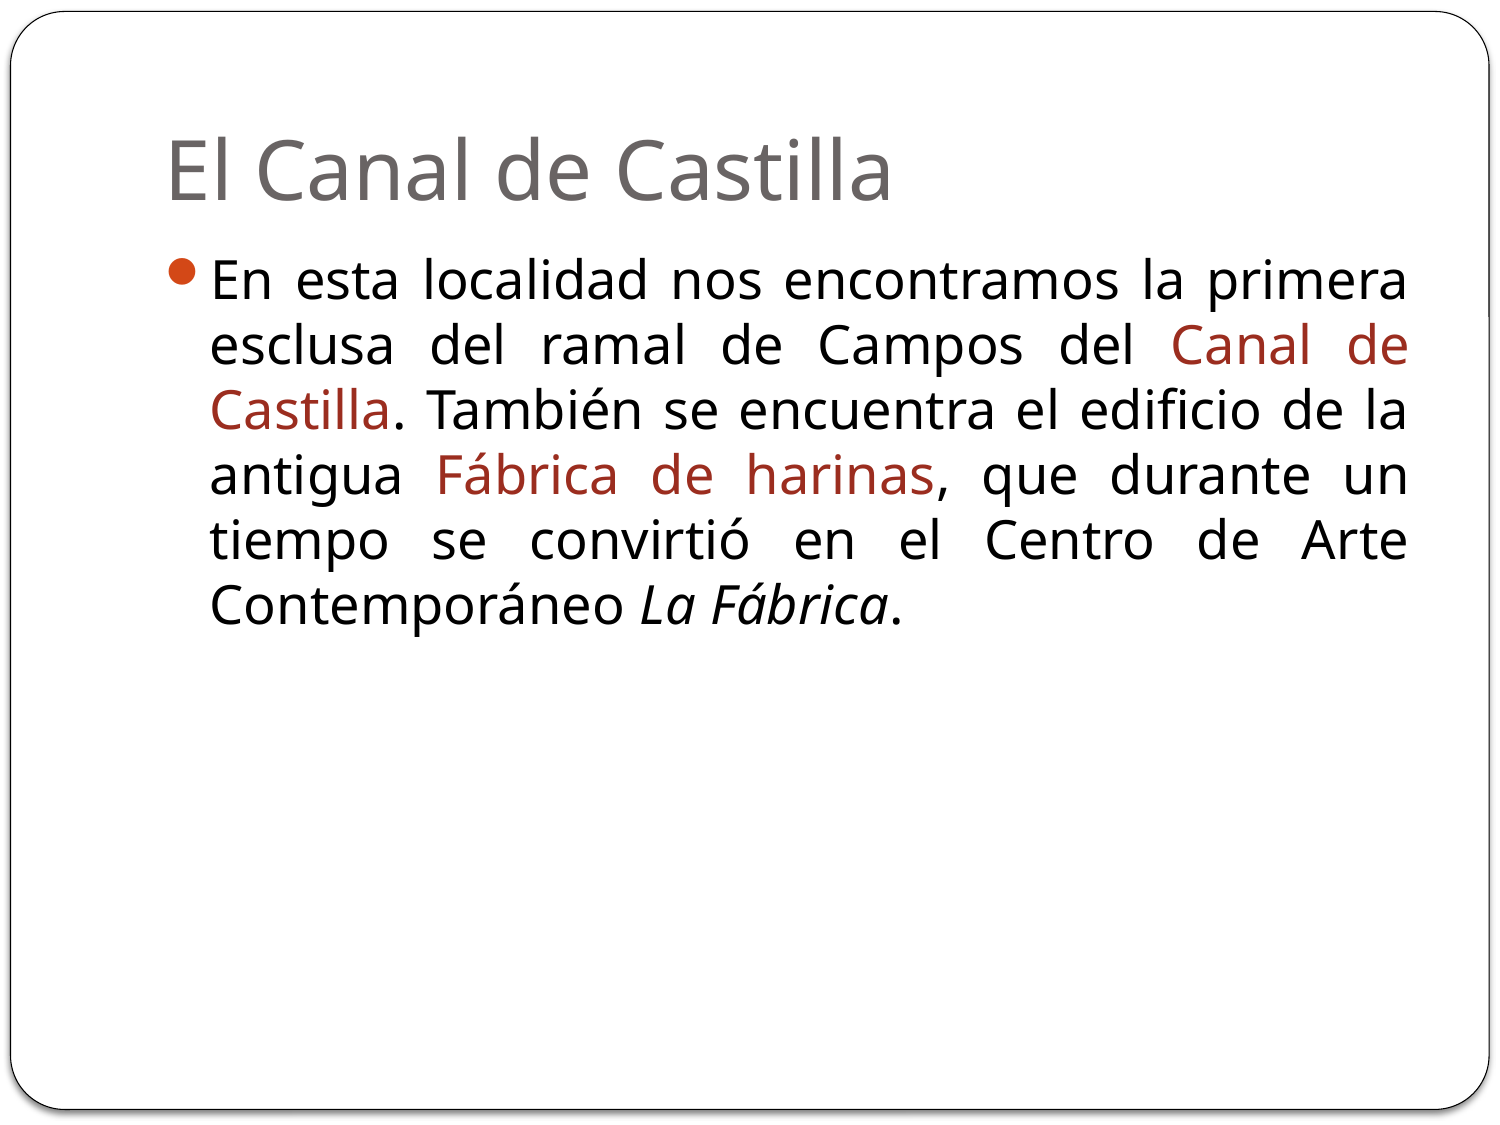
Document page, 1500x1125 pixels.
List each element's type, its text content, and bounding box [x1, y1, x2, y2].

list En esta localidad nos encontramos la primera esclusa del ramal de Campos del Canal de Castilla. También se encuentra el edificio de la antigua Fábrica de harinas, que durante un tiempo se convirtió en el Centro de Arte Contemporáneo La Fábrica. [150, 237, 1425, 988]
title El Canal de Castilla [150, 45, 1425, 233]
